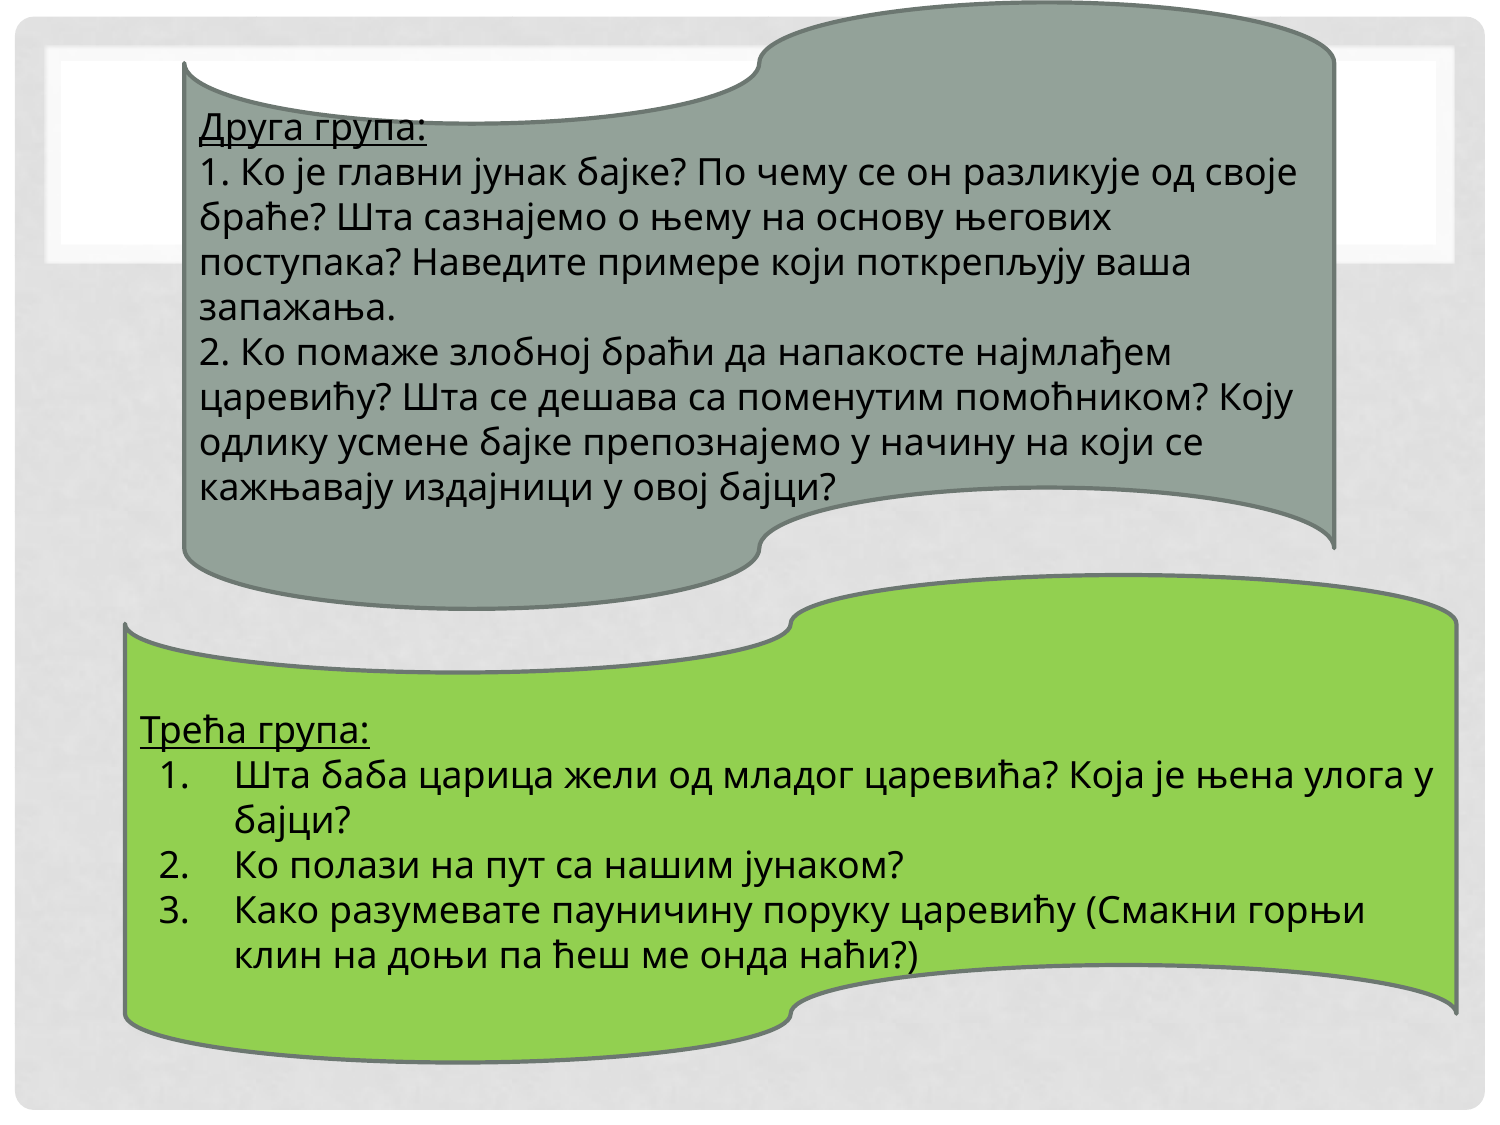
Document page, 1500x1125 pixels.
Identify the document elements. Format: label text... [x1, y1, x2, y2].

text_box Трећа група: Шта баба царица жели од младог царевића? Која је њена улога у бајци? Ко полази на пут са нашим јунаком? Како разумевате пауничину поруку царевићу (Смакни горњи клин на доњи па ћеш ме онда наћи?) [122, 572, 1459, 1065]
text_box Друга група: 1. Ко је главни јунак бајке? По чему се он разликује од своје браће? Шта сазнајемо о њему на основу његових поступака? Наведите примере који поткрепљују ваша запажања. 2. Ко помаже злобној браћи да напакосте најмлађем царевићу? Шта се дешава са поменутим помоћником? Коју одлику усмене бајке препознајемо у начину на који се кажњавају издајници у овој бајци? [182, 0, 1337, 611]
